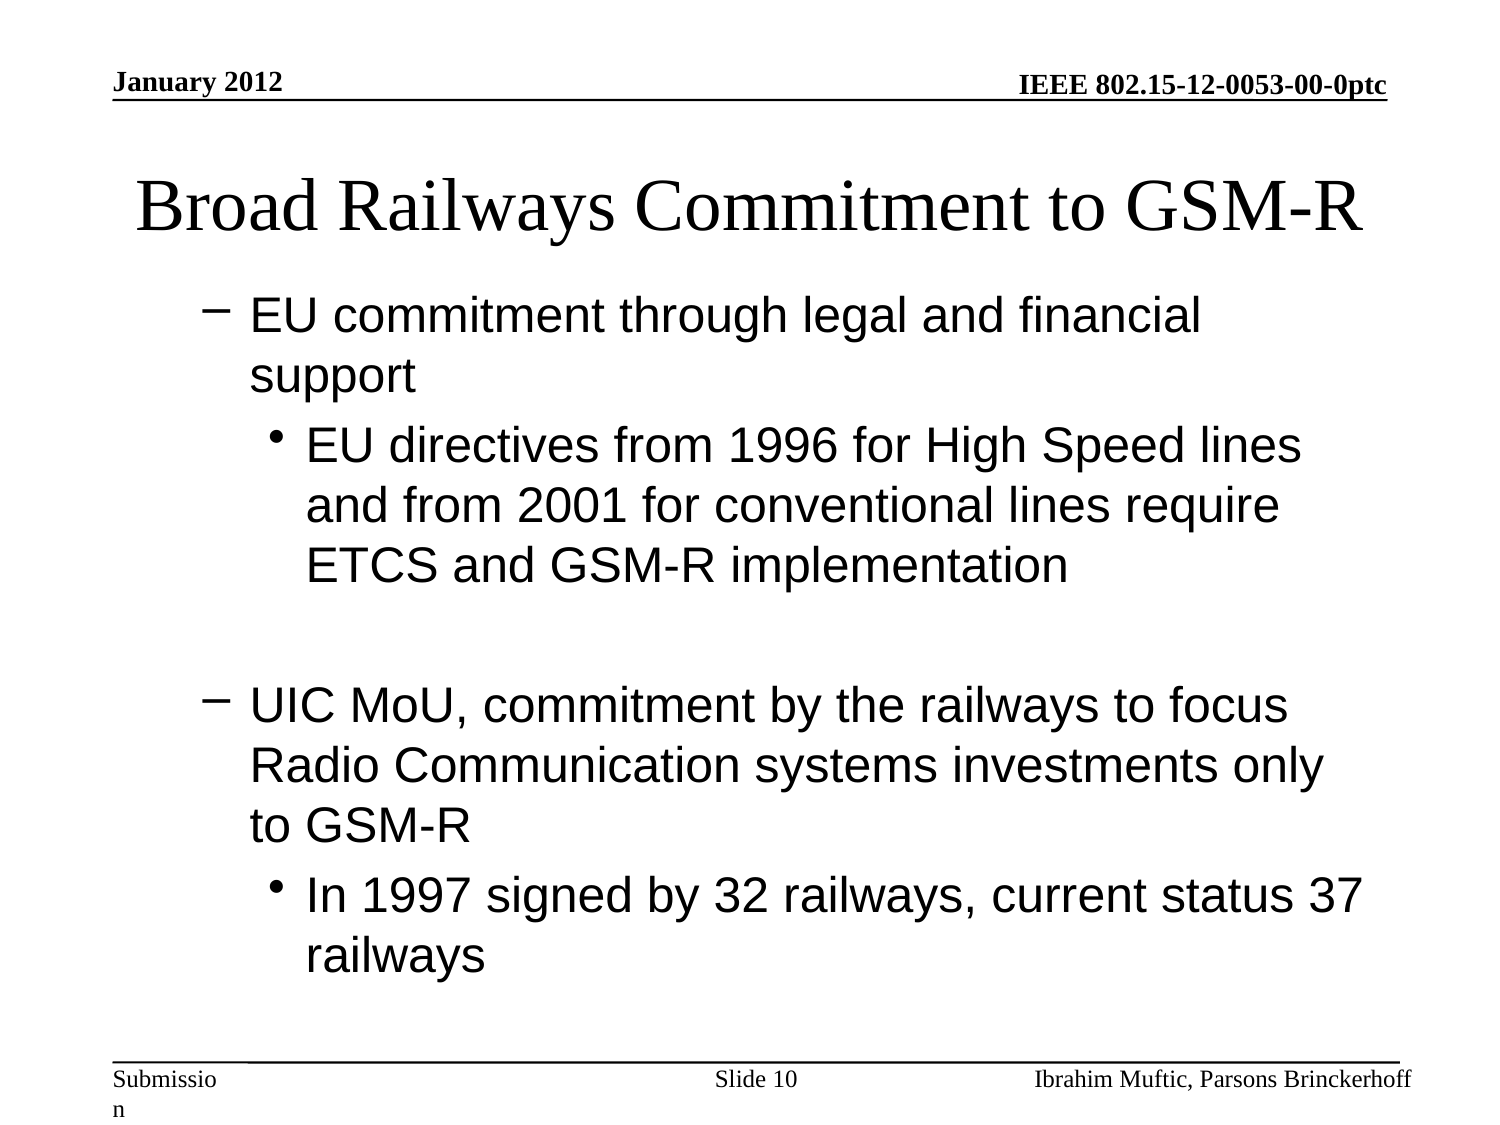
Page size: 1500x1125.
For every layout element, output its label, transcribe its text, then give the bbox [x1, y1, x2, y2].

slide_number Slide 10 [712, 1061, 800, 1093]
footer Ibrahim Muftic, Parsons Brinckerhoff [899, 1061, 1413, 1093]
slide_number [112, 62, 376, 98]
list EU commitment through legal and financial support EU directives from 1996 for High Speed lines and from 2001 for conventional lines require ETCS and GSM-R implementation UIC MoU, commitment by the railways to focus Radio Communication systems investments only to GSM-R In 1997 signed by 32 railways, current status 37 railways [112, 274, 1388, 1038]
title Broad Railways Commitment to GSM-R [112, 112, 1388, 274]
